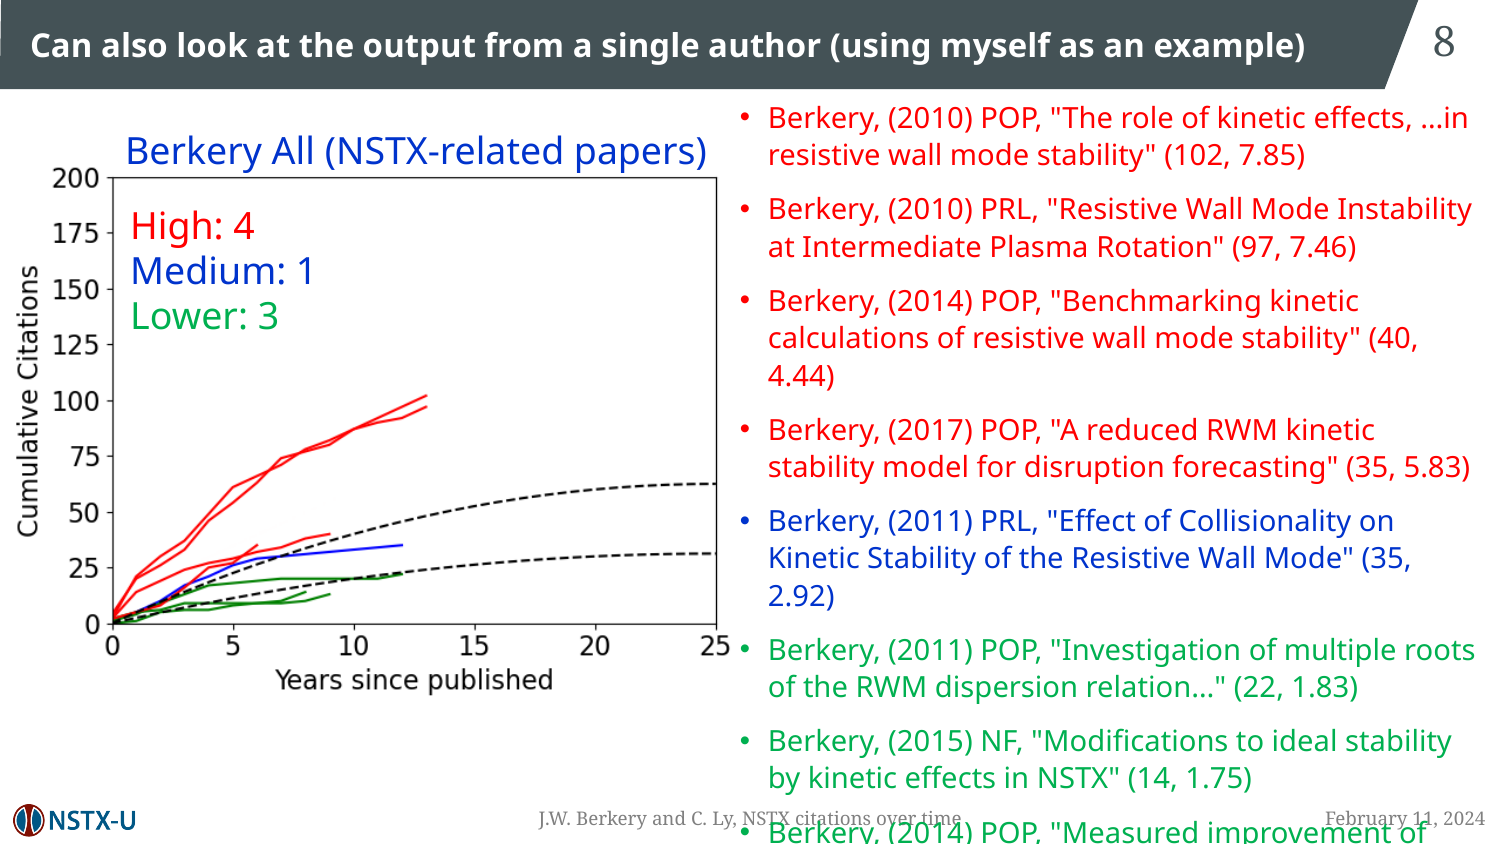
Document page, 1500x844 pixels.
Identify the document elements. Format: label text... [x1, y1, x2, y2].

text_box Berkery All (NSTX-related papers) [110, 119, 723, 148]
picture [0, 149, 751, 713]
text_box Berkery, (2010) POP, "The role of kinetic effects, …in resistive wall mode stability" (102, 7.85) Berkery, (2010) PRL, "Resistive Wall Mode Instability at Intermediate Plasma Rotation" (97, 7.46) Berkery, (2014) POP, "Benchmarking kinetic calculations of resistive wall mode stability" (40, 4.44) Berkery, (2017) POP, "A reduced RWM kinetic stability model for disruption forecasting" (35, 5.83) Berkery, (2011) PRL, "Effect of Collisionality on Kinetic Stability of the Resistive Wall Mode" (35, 2.92) Berkery, (2011) POP, "Investigation of multiple roots of the RWM dispersion relation…" (22, 1.83) Berkery, (2015) NF, "Modifications to ideal stability by kinetic effects in NSTX" (14, 1.75) Berkery, (2014) POP, "Measured improvement of global MHD mode stability at high-beta…" (13, 1.44) [725, 89, 1500, 844]
slide_number 8 [1388, 0, 1500, 88]
title Can also look at the output from a single author (using myself as an example) [0, 0, 1382, 90]
picture [13, 804, 137, 837]
